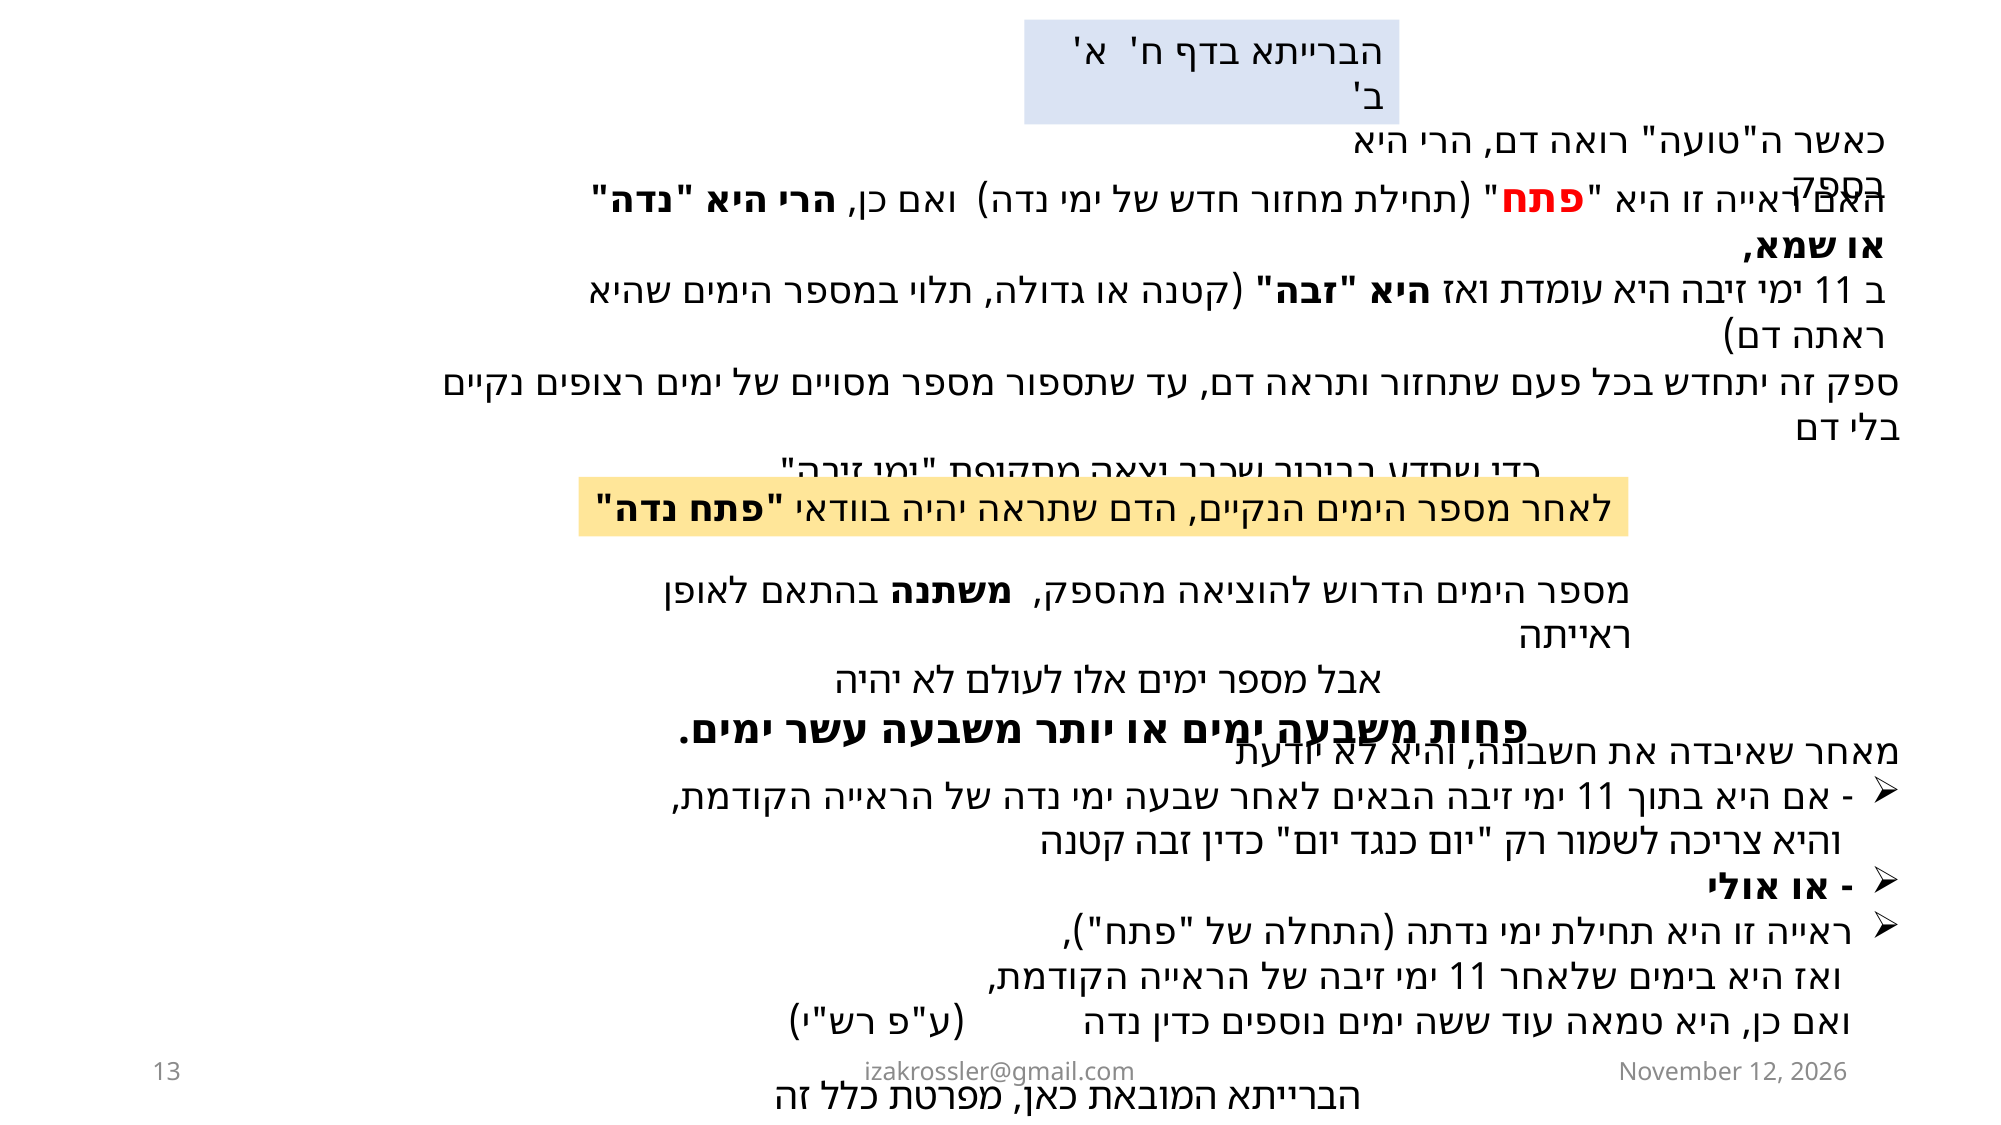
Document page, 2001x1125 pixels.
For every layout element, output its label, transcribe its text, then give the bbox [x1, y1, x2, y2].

text_box כאשר ה"טועה" רואה דם, הרי היא בספק [1233, 108, 1901, 163]
text_box מאחר שאיבדה את חשבונה, והיא לא יודעת - אם היא בתוך 11 ימי זיבה הבאים לאחר שבעה ימי נדה של הראייה הקודמת, והיא צריכה לשמור רק "יום כנגד יום" כדין זבה קטנה - או אולי ראייה זו היא תחילת ימי נדתה (התחלה של "פתח"), ואז היא בימים שלאחר 11 ימי זיבה של הראייה הקודמת, ואם כן, היא טמאה עוד ששה ימים נוספים כדין נדה (ע"פ רש"י) [0, 719, 1916, 1050]
text_box מספר הימים הדרוש להוציאה מהספק, משתנה בהתאם לאופן ראייתה אבל מספר ימים אלו לעולם לא יהיה פחות משבעה ימים או יותר משבעה עשר ימים. [560, 559, 1647, 719]
text_box ספק זה יתחדש בכל פעם שתחזור ותראה דם, עד שתספור מספר מסויים של ימים רצופים נקיים בלי דם כדי שתדע בבירור שכבר יצאה מתקופת "ימי זיבה" [403, 350, 1916, 500]
slide_number 13 [137, 1042, 588, 1103]
text_box האם ראייה זו היא "פתח" (תחילת מחזור חדש של ימי נדה) ואם כן, הרי היא "נדה" או שמא, ב 11 ימי זיבה היא עומדת ואז היא "זבה" (קטנה או גדולה, תלוי במספר הימים שהיא ראתה דם) [468, 163, 1902, 364]
footer izakrossler@gmail.com [662, 1042, 1338, 1103]
text_box הברייתא המובאת כאן, מפרטת כלל זה [750, 1064, 1377, 1125]
text_box הברייתא בדף ח' א' ב' [1024, 19, 1400, 125]
slide_number ט"ו כסלו תשפ"ד [1412, 1042, 1863, 1103]
text_box לאחר מספר הימים הנקיים, הדם שתראה יהיה בוודאי "פתח נדה" [578, 476, 1629, 537]
